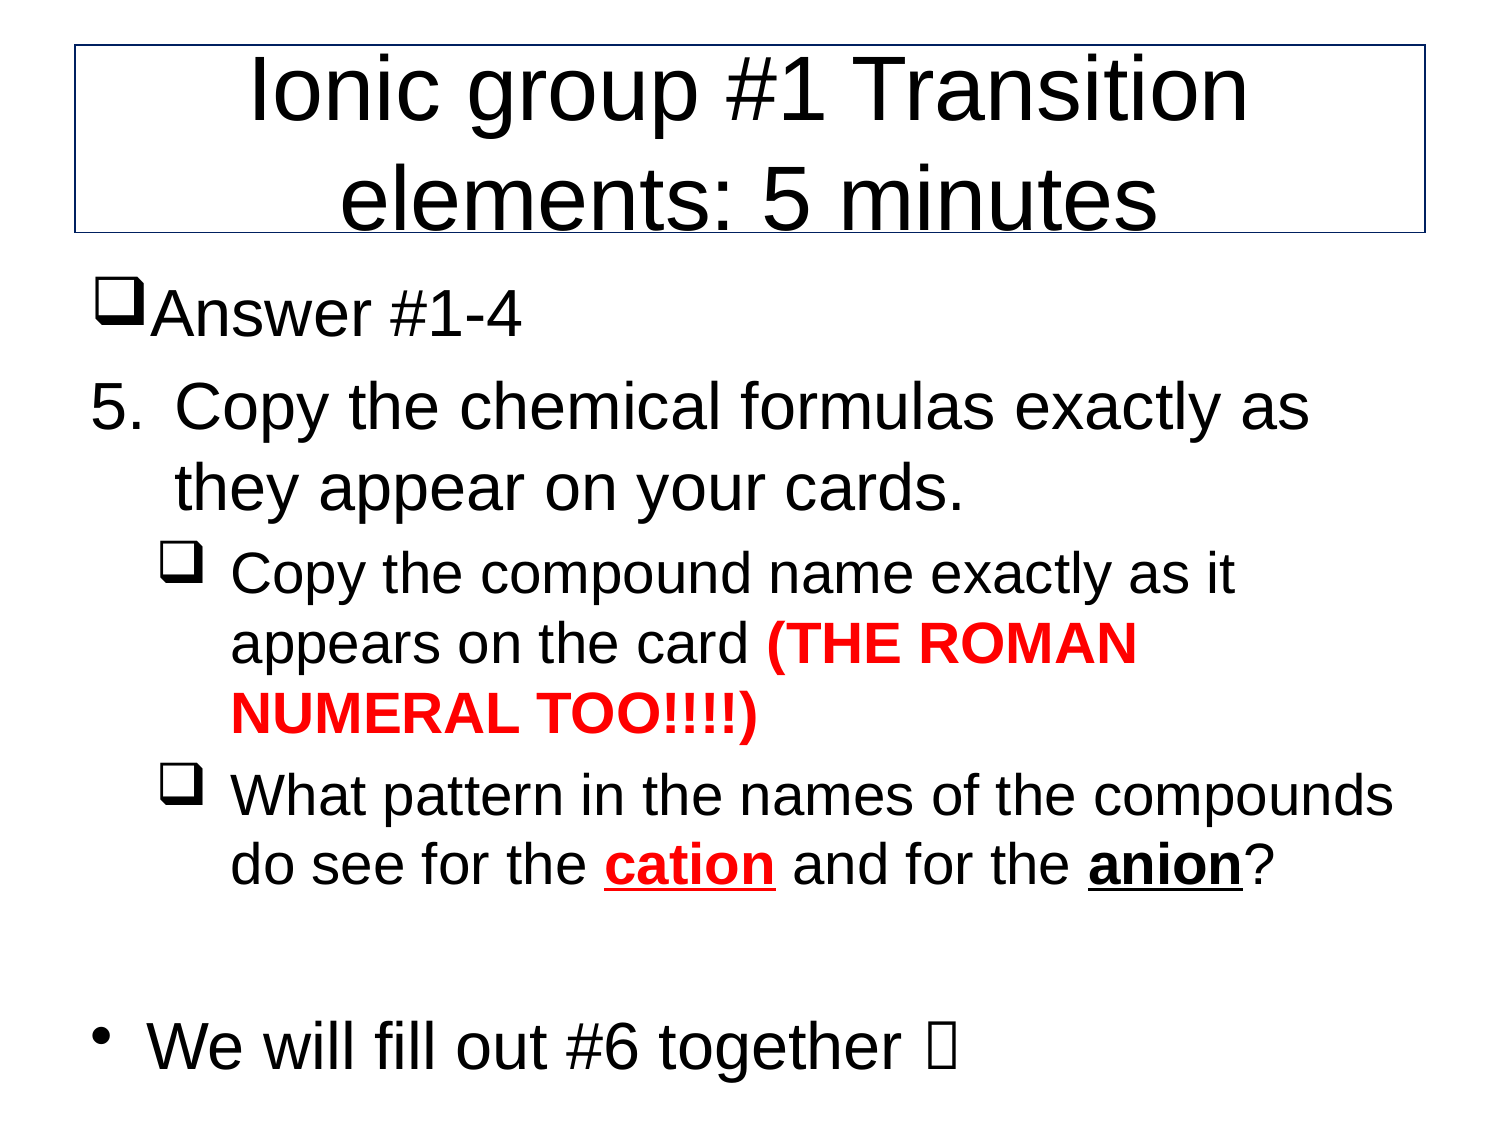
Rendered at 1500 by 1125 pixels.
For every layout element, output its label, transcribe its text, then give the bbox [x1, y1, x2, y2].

list Answer #1-4 Copy the chemical formulas exactly as they appear on your cards. Copy the compound name exactly as it appears on the card (THE ROMAN NUMERAL TOO!!!!) What pattern in the names of the compounds do see for the cation and for the anion? We will fill out #6 together  [74, 262, 1426, 1006]
title Ionic group #1 Transition elements: 5 minutes [74, 44, 1426, 233]
